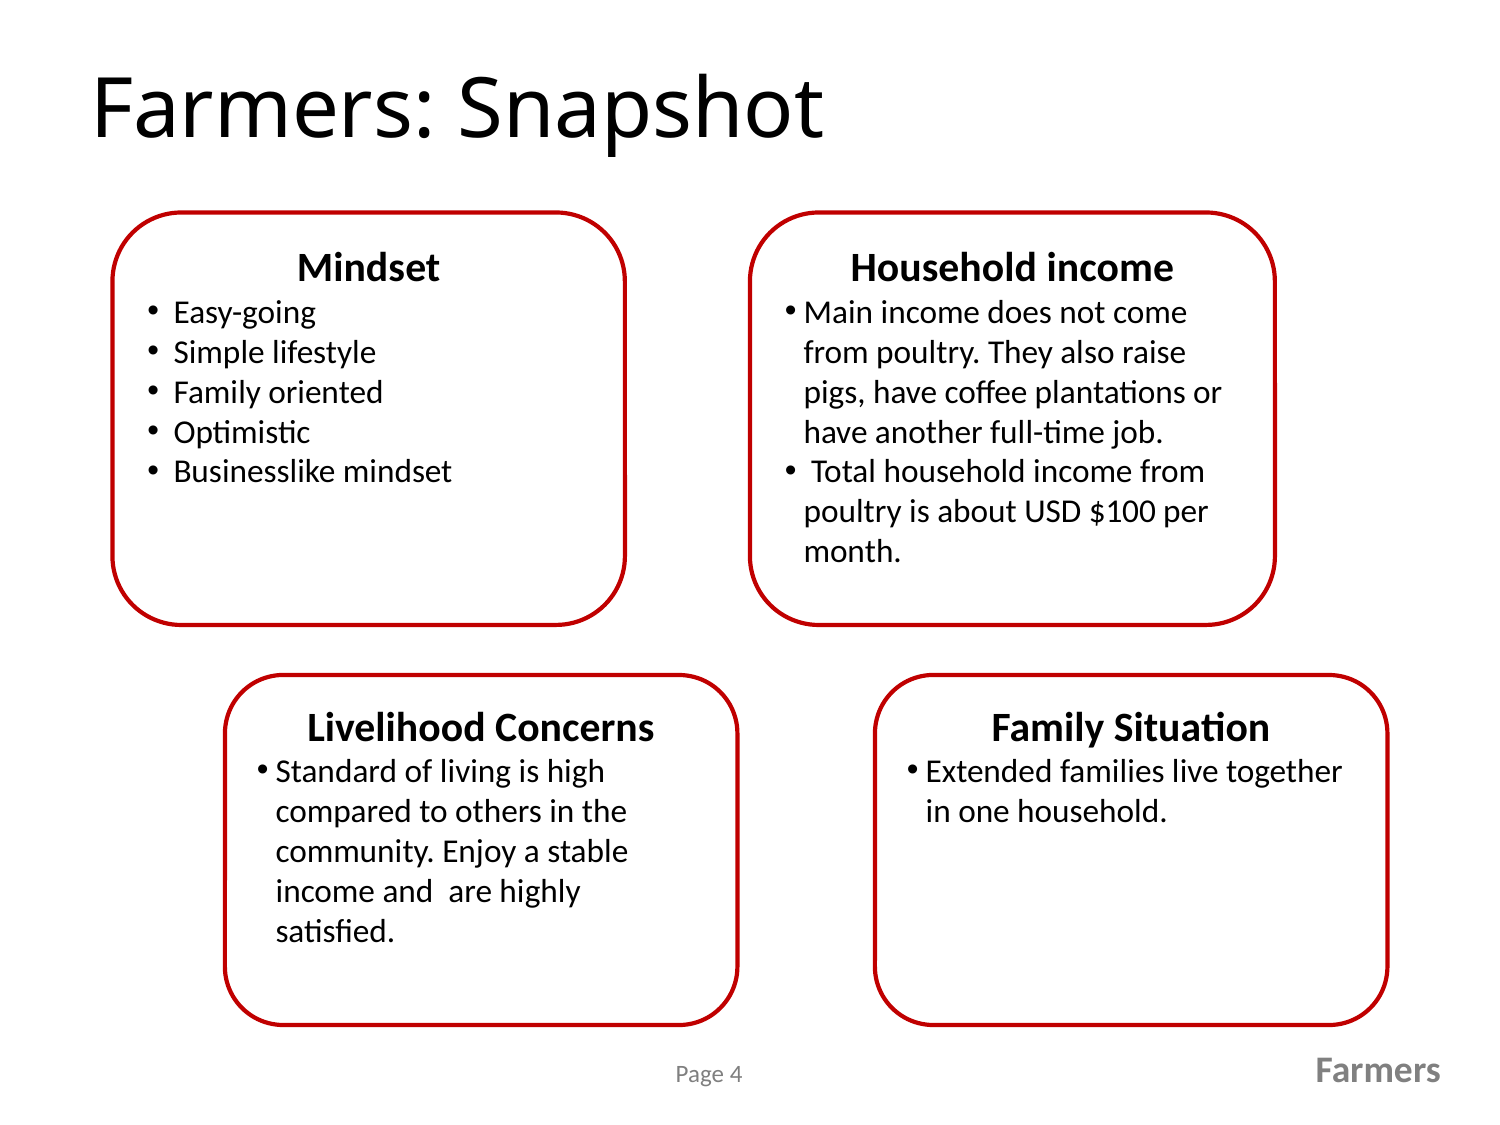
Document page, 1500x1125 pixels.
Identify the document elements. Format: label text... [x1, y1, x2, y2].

text_box Farmers [1300, 1037, 1456, 1098]
title Farmers: Snapshot [74, 44, 1426, 163]
text_box Family Situation Extended families live together in one household. [872, 672, 1390, 1028]
text_box Household income Main income does not come from poultry. They also raise pigs, have coffee plantations or have another full-time job. Total household income from poultry is about USD $100 per month. [747, 210, 1278, 628]
text_box Livelihood Concerns Standard of living is high compared to others in the community. Enjoy a stable income and are highly satisfied. [222, 672, 740, 1028]
text_box Mindset Easy-going Simple lifestyle Family oriented Optimistic Businesslike mindset [110, 210, 628, 628]
